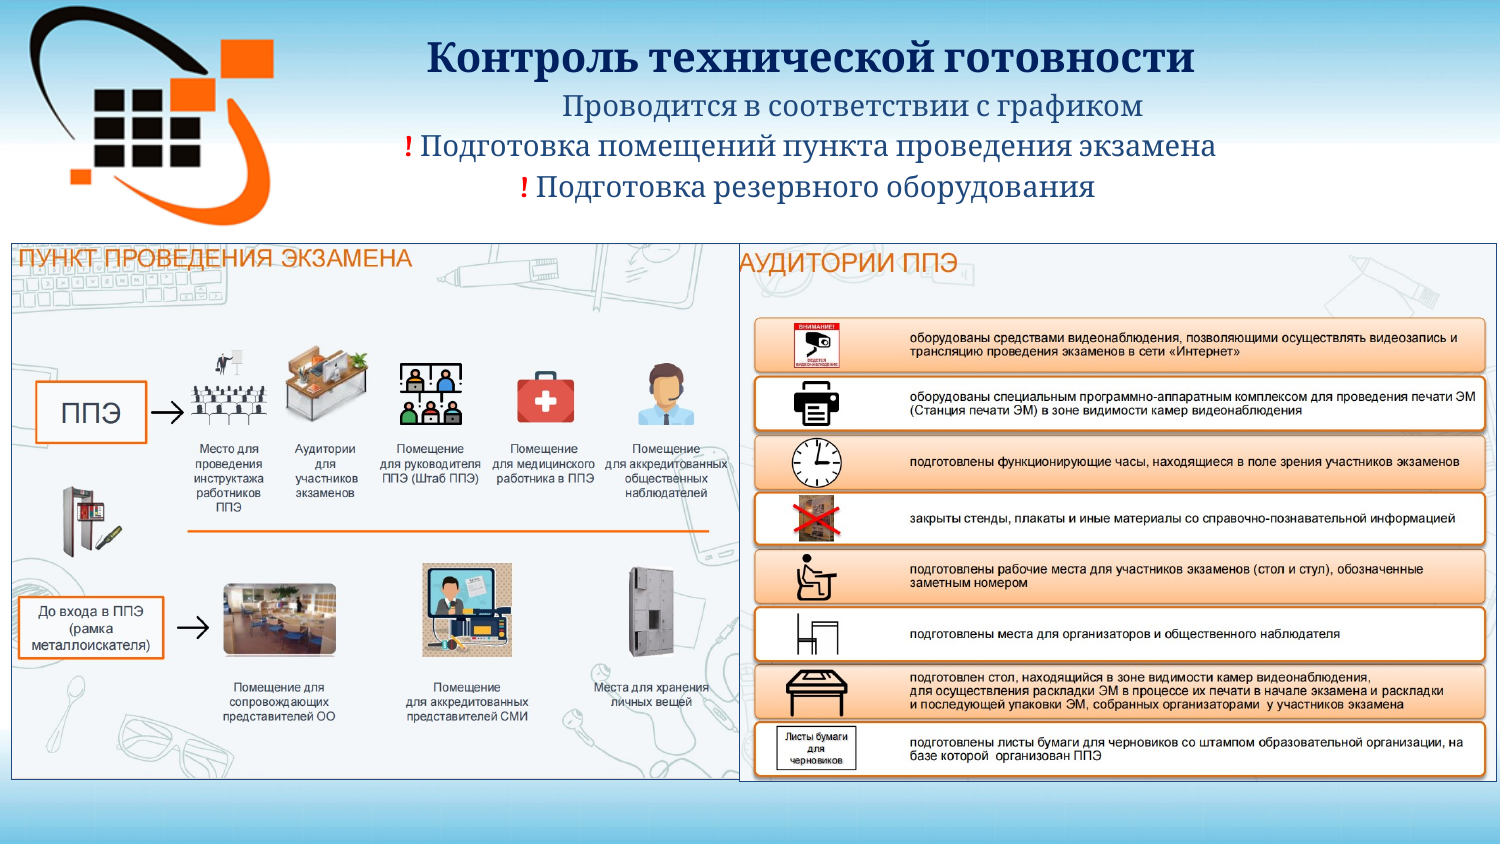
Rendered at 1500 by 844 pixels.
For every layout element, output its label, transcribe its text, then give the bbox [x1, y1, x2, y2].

title Контроль технической готовности [135, 8, 1486, 79]
list Проводится в соответствии с графиком ! Подготовка помещений пункта проведения экзамена ! Подготовка резервного оборудования [135, 79, 1486, 241]
picture [0, 0, 1500, 844]
